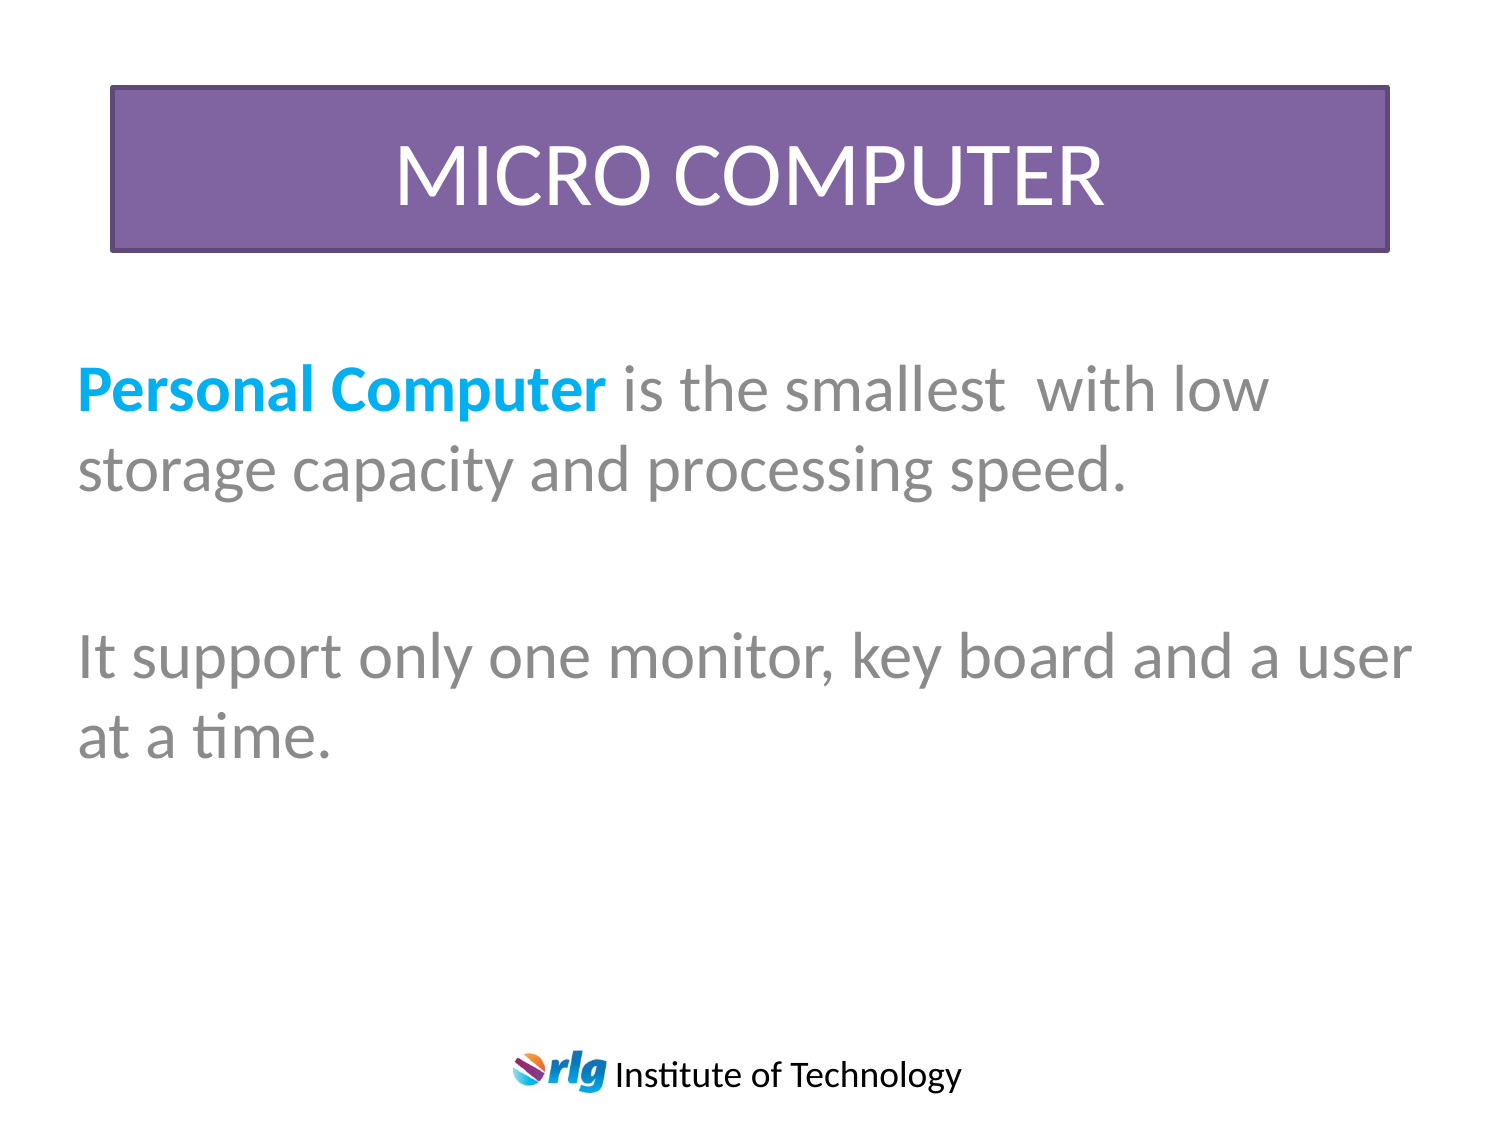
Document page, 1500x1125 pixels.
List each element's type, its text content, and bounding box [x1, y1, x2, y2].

title MICRO COMPUTER [110, 85, 1390, 253]
picture [512, 1050, 607, 1094]
subtitle Personal Computer is the smallest with low storage capacity and processing speed. It support only one monitor, key board and a user at a time. [62, 337, 1450, 925]
